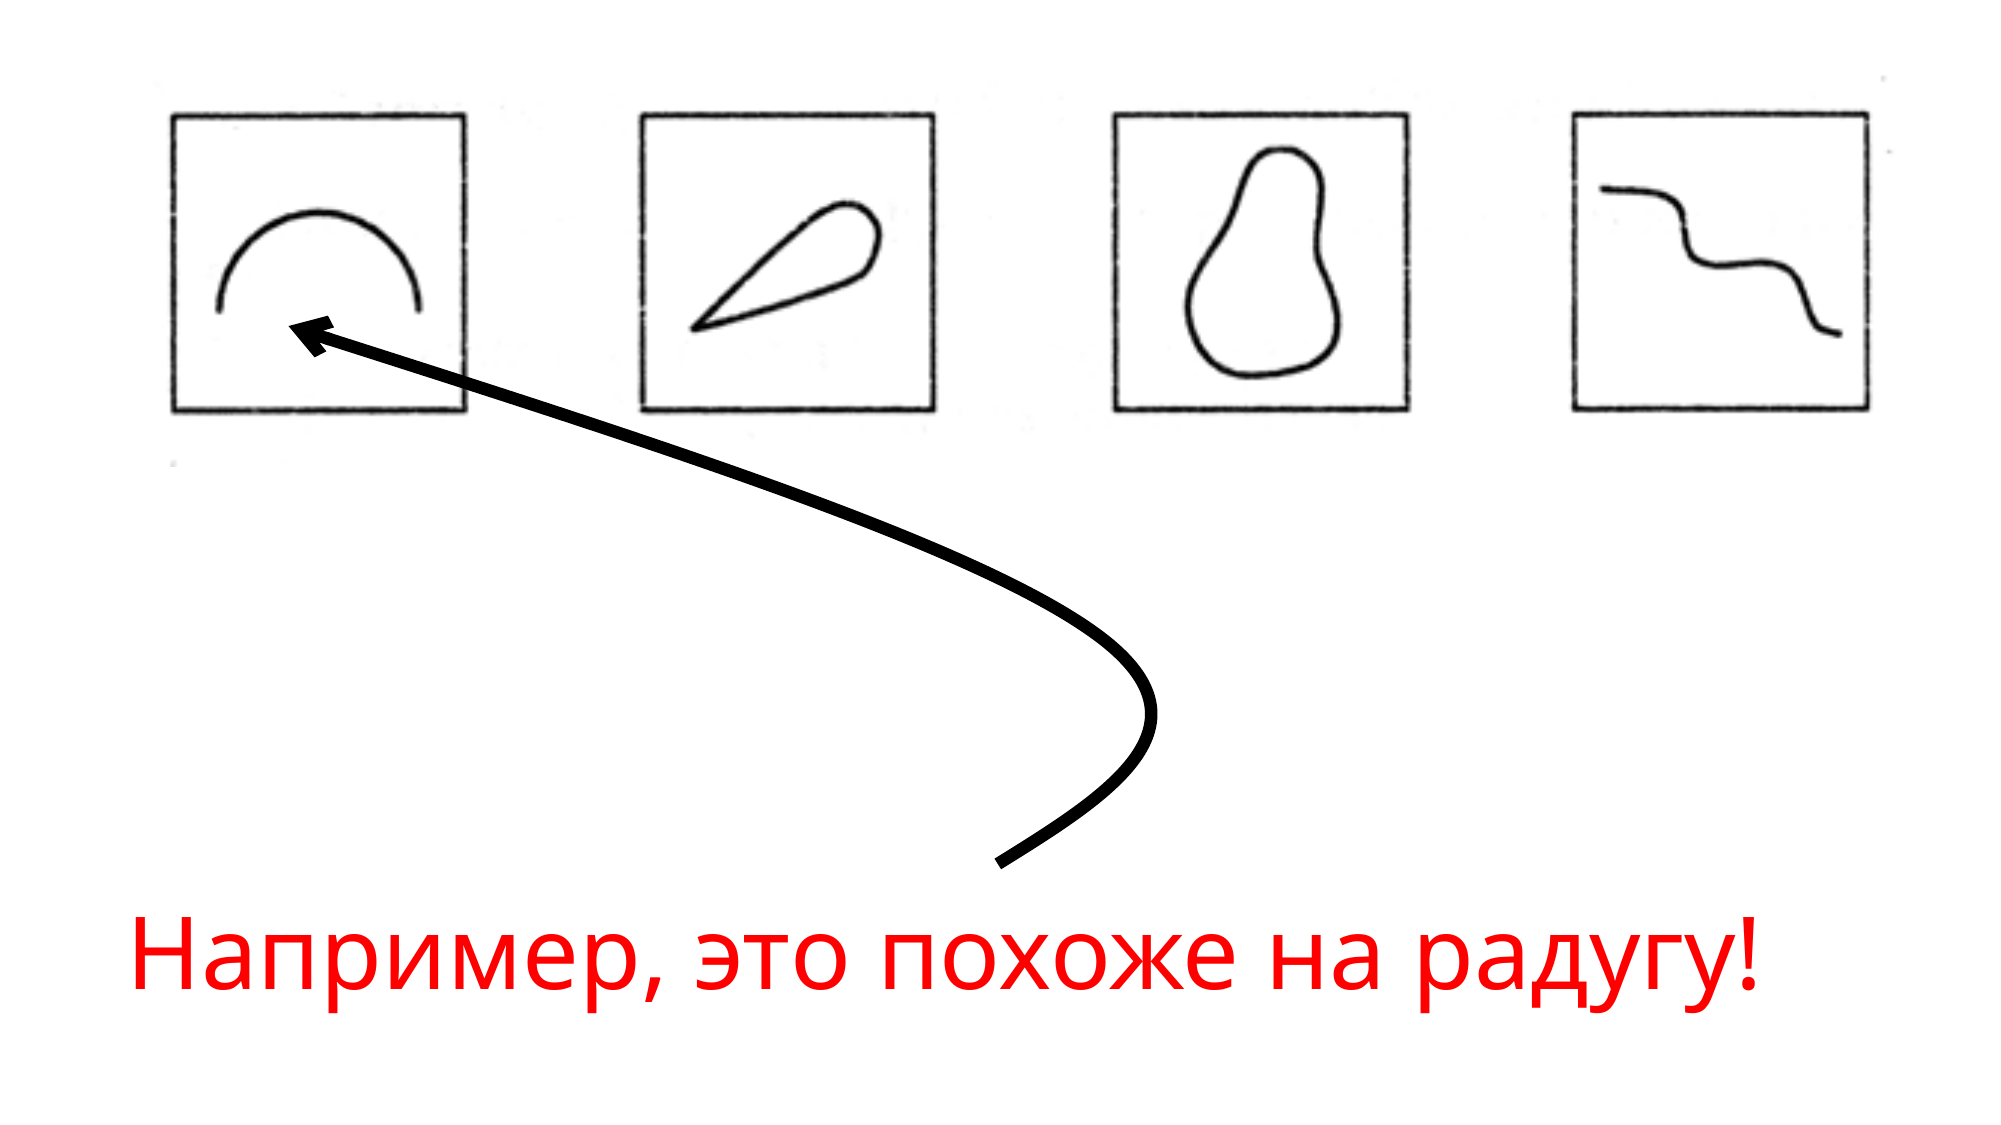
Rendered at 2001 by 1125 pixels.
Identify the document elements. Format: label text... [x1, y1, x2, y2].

title Например, это похоже на радугу! [82, 848, 1808, 1066]
picture [124, 65, 1909, 467]
text_box [474, 467, 1152, 848]
